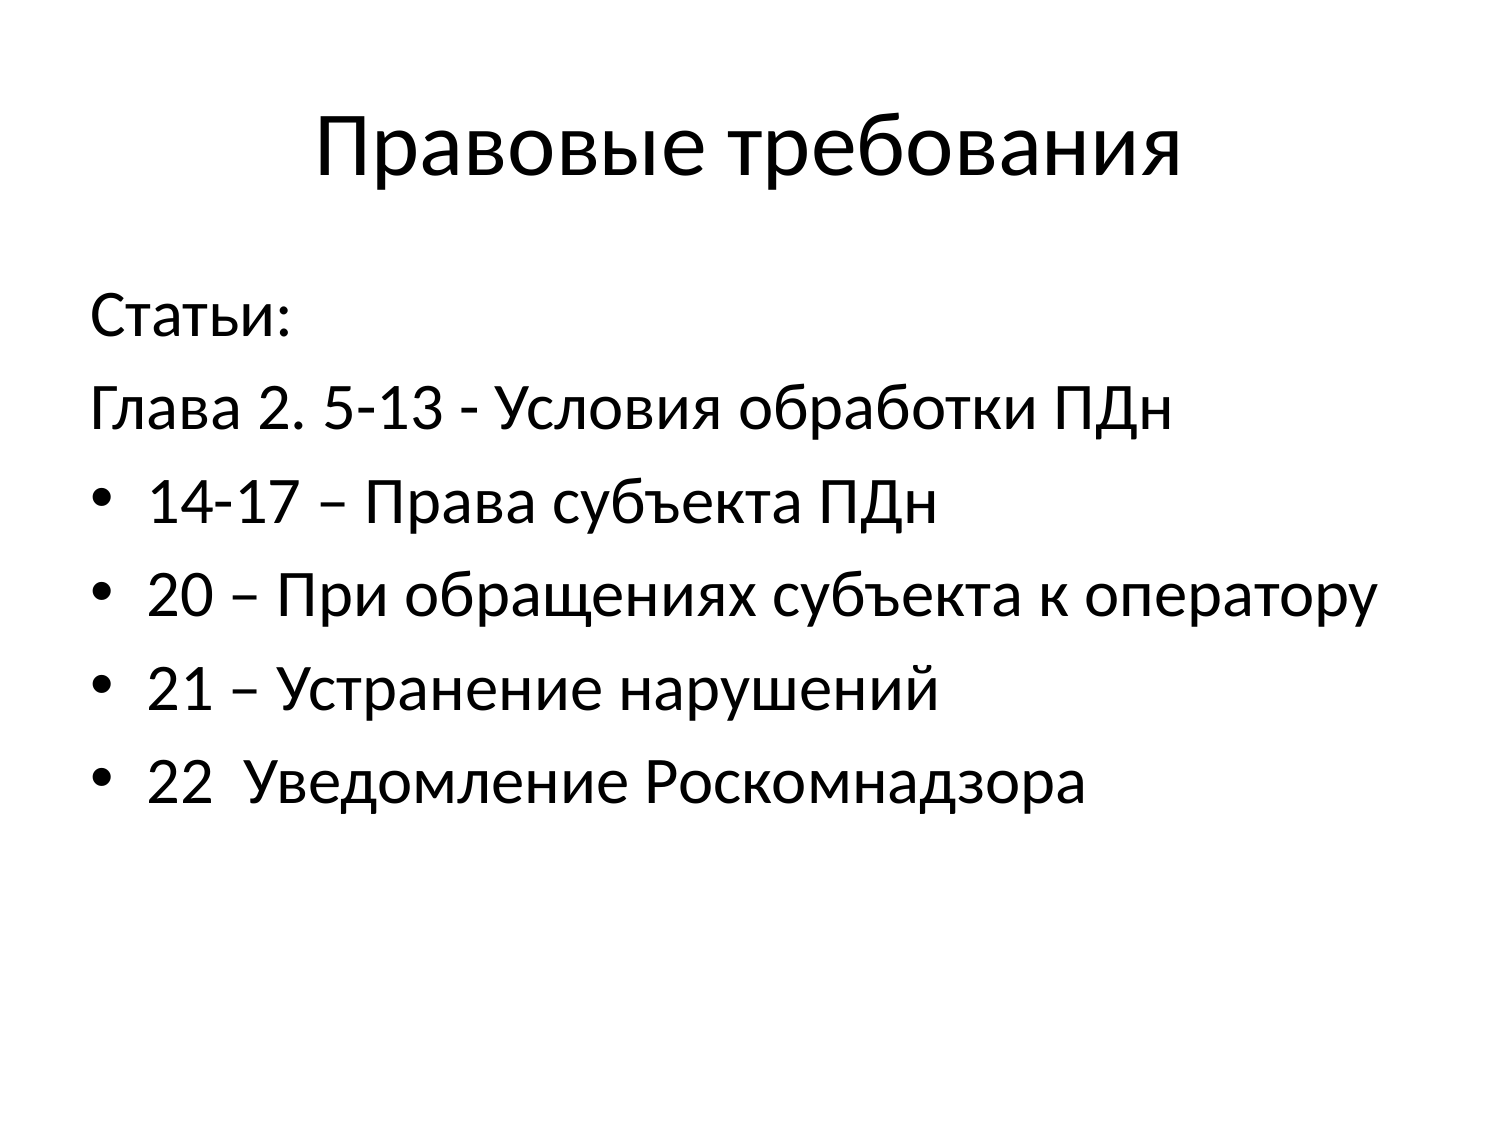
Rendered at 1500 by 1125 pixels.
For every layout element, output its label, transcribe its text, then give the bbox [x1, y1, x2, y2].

title Правовые требования [75, 45, 1425, 233]
list Статьи: Глава 2. 5-13 - Условия обработки ПДн 14-17 – Права субъекта ПДн 20 – При обращениях субъекта к оператору 21 – Устранение нарушений 22 Уведомление Роскомнадзора [75, 262, 1425, 1005]
